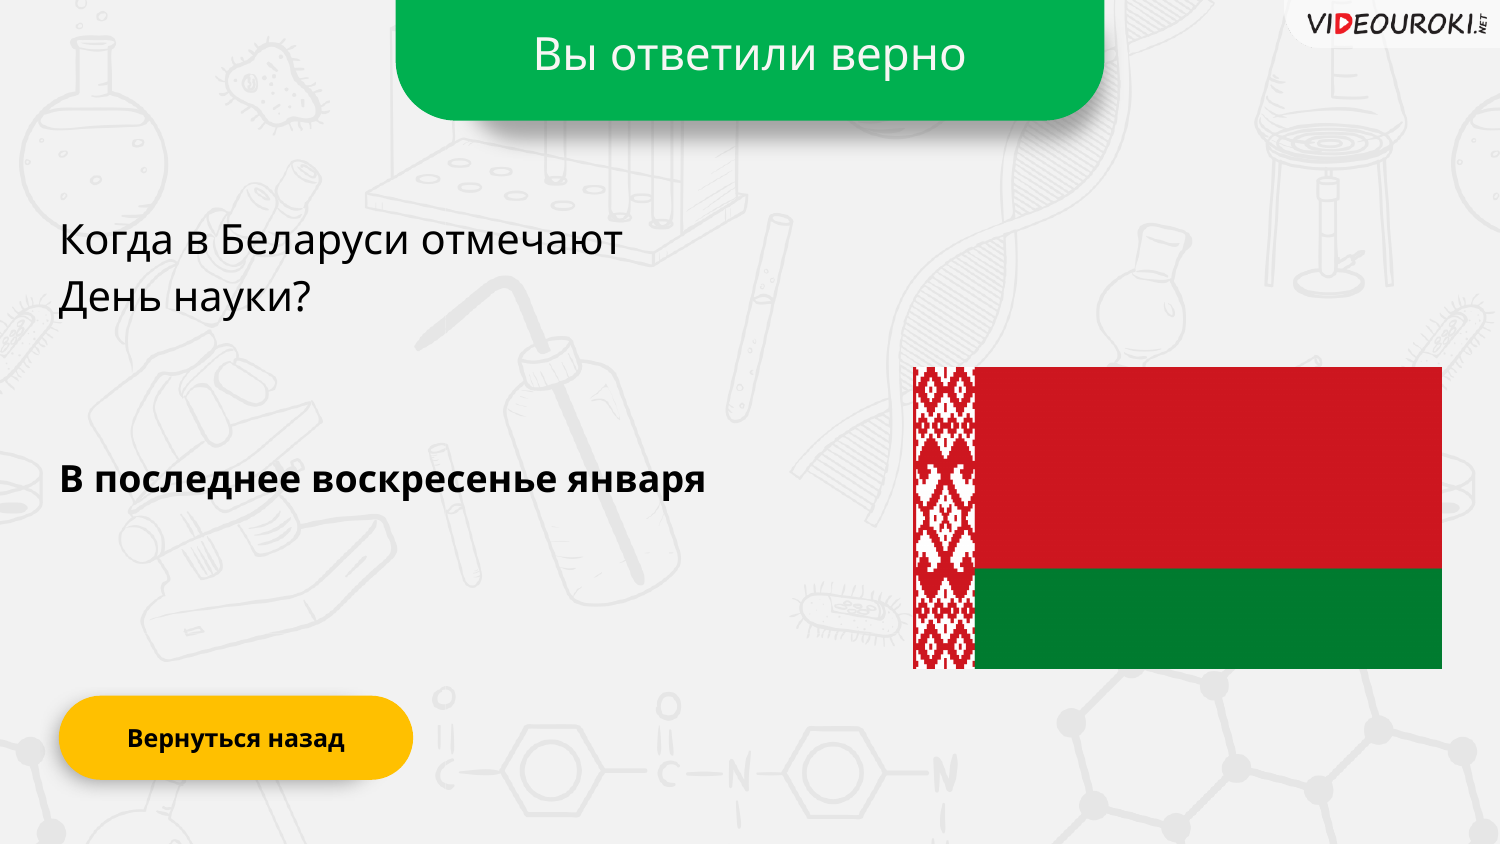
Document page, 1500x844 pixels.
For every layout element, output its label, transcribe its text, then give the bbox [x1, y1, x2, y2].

text_box Когда в Беларуси отмечают День науки? [58, 205, 801, 320]
picture [0, 0, 1500, 844]
text_box Вы ответили верно [517, 17, 983, 88]
text_box Вернуться назад [57, 694, 415, 781]
text_box В последнее воскресенье января [58, 448, 822, 500]
text_box [394, 0, 1106, 122]
